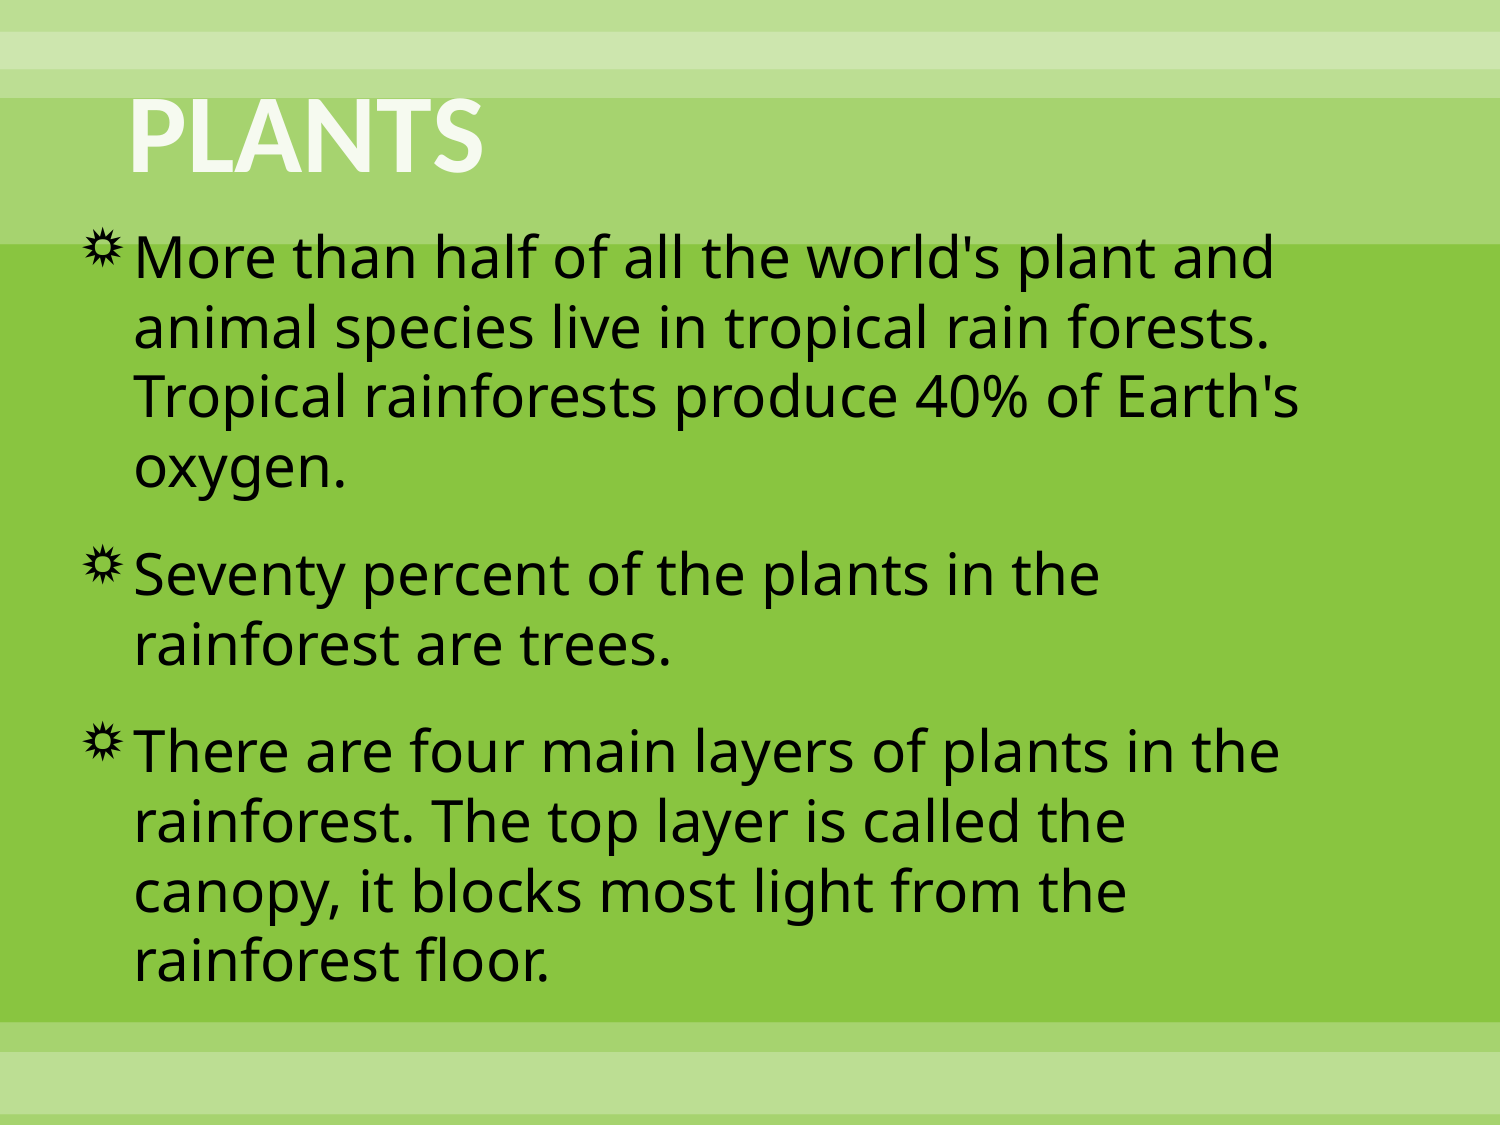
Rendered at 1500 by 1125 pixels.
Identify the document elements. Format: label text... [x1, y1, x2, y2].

picture [0, 0, 1500, 1125]
list More than half of all the world's plant and animal species live in tropical rain forests. Tropical rainforests produce 40% of Earth's oxygen. Seventy percent of the plants in the rainforest are trees. There are four main layers of plants in the rainforest. The top layer is called the canopy, it blocks most light from the rainforest floor. [62, 212, 1338, 1063]
title PLANTS [112, 0, 1392, 203]
